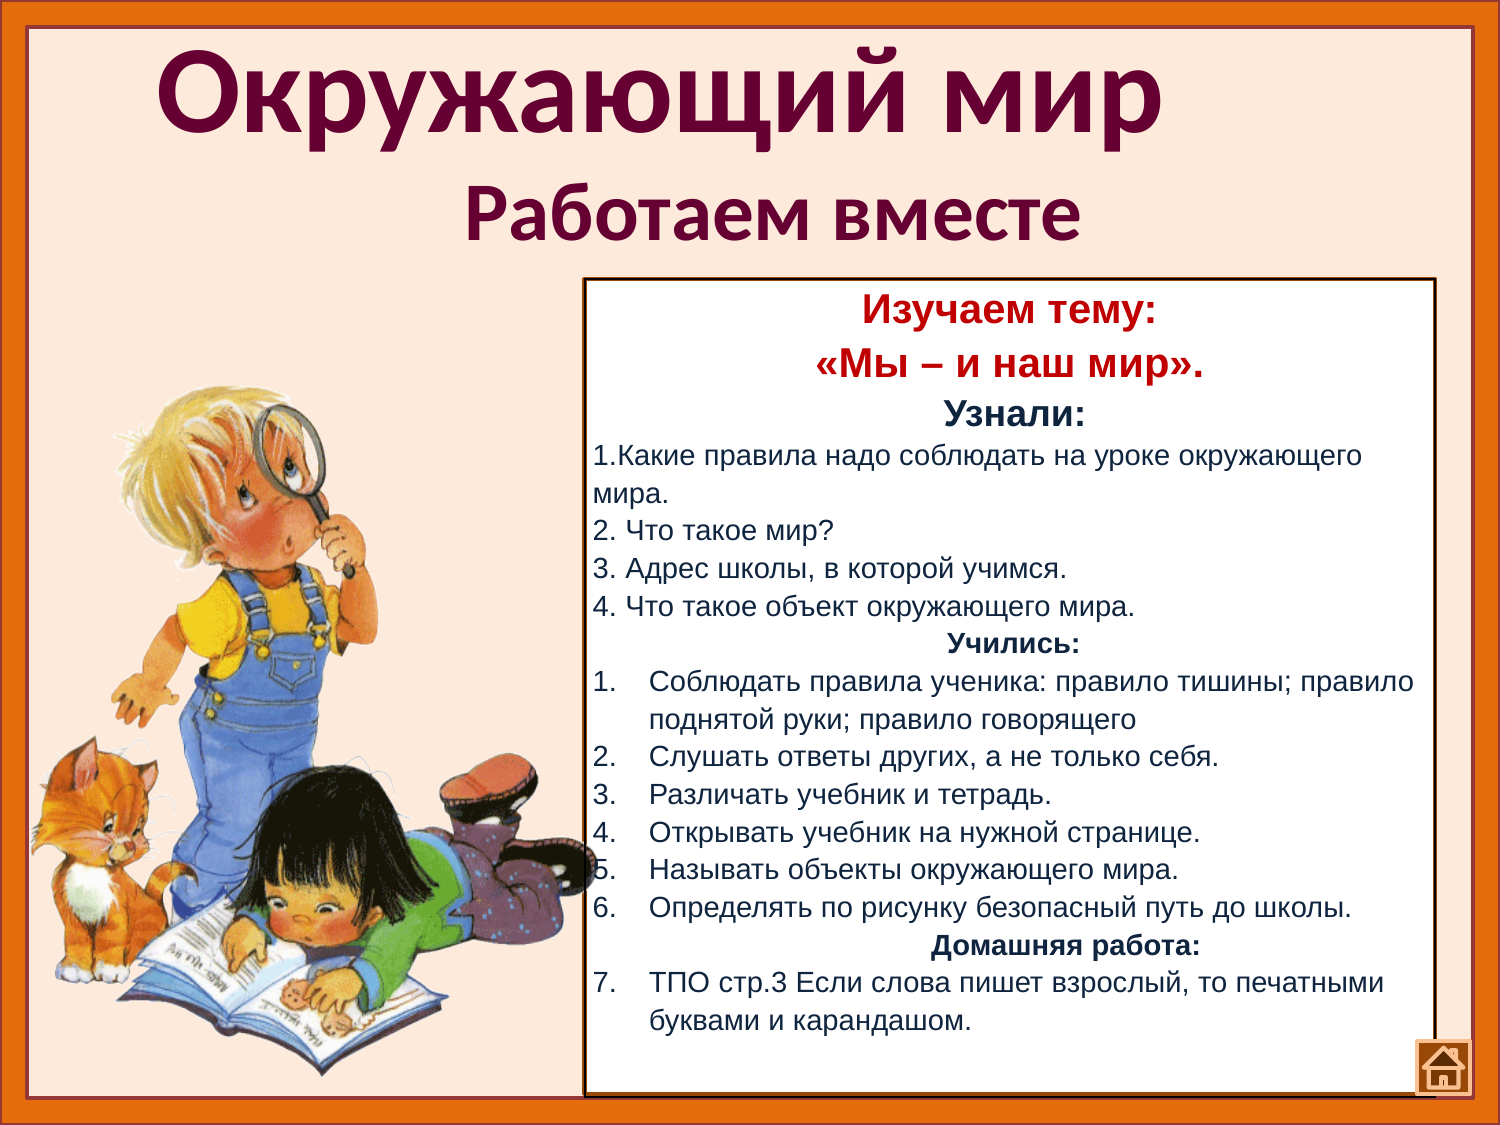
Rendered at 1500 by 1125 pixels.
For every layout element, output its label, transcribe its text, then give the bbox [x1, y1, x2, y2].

text_box Окружающий мир Работаем вместе [0, 0, 1500, 265]
text_box [0, 265, 1500, 1125]
picture [29, 385, 598, 1078]
table_header Изучаем тему: «Мы – и наш мир». Узнали: 1.Какие правила надо соблюдать на уроке окружающего мира. 2. Что такое мир? 3. Адрес школы, в которой учимся. 4. Что такое объект окружающего мира. Учились: Соблюдать правила ученика: правило тишины; правило поднятой руки; правило говорящего Слушать ответы других, а не только себя. Различать учебник и тетрадь. Открывать учебник на нужной странице. Называть объекты окружающего мира. Определять по рисунку безопасный путь до школы. Домашняя работа: ТПО стр.3 Если слова пишет взрослый, то печатными буквами и карандашом. [586, 280, 1434, 1096]
text_box [1415, 1039, 1472, 1096]
